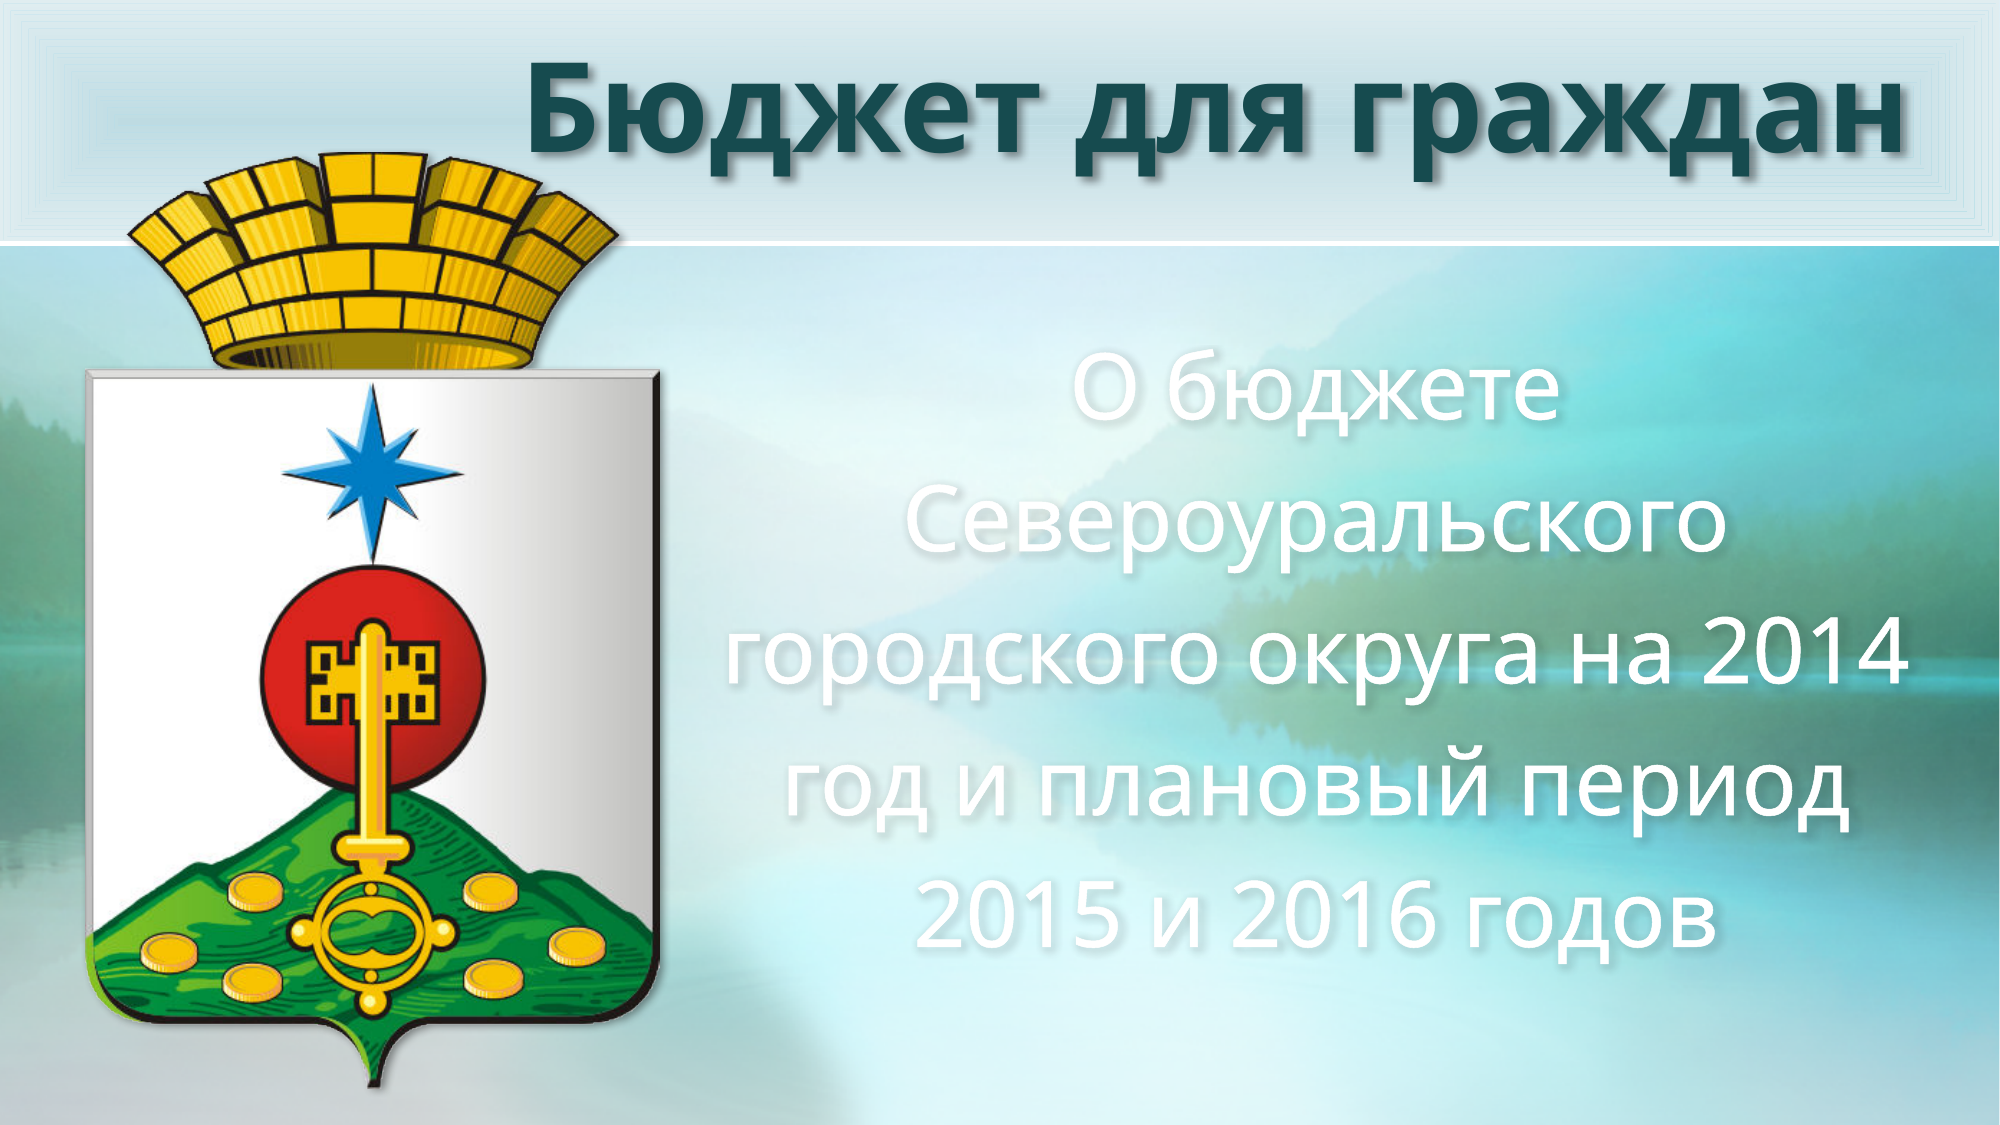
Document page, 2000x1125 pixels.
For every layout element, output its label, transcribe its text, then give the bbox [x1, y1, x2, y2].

text_box [0, 0, 2000, 243]
text_box О бюджете Североуральского городского округа на 2014 год и плановый период 2015 и 2016 годов [706, 492, 1926, 973]
picture [0, 152, 2000, 1125]
text_box Бюджет для граждан [308, 23, 1926, 188]
